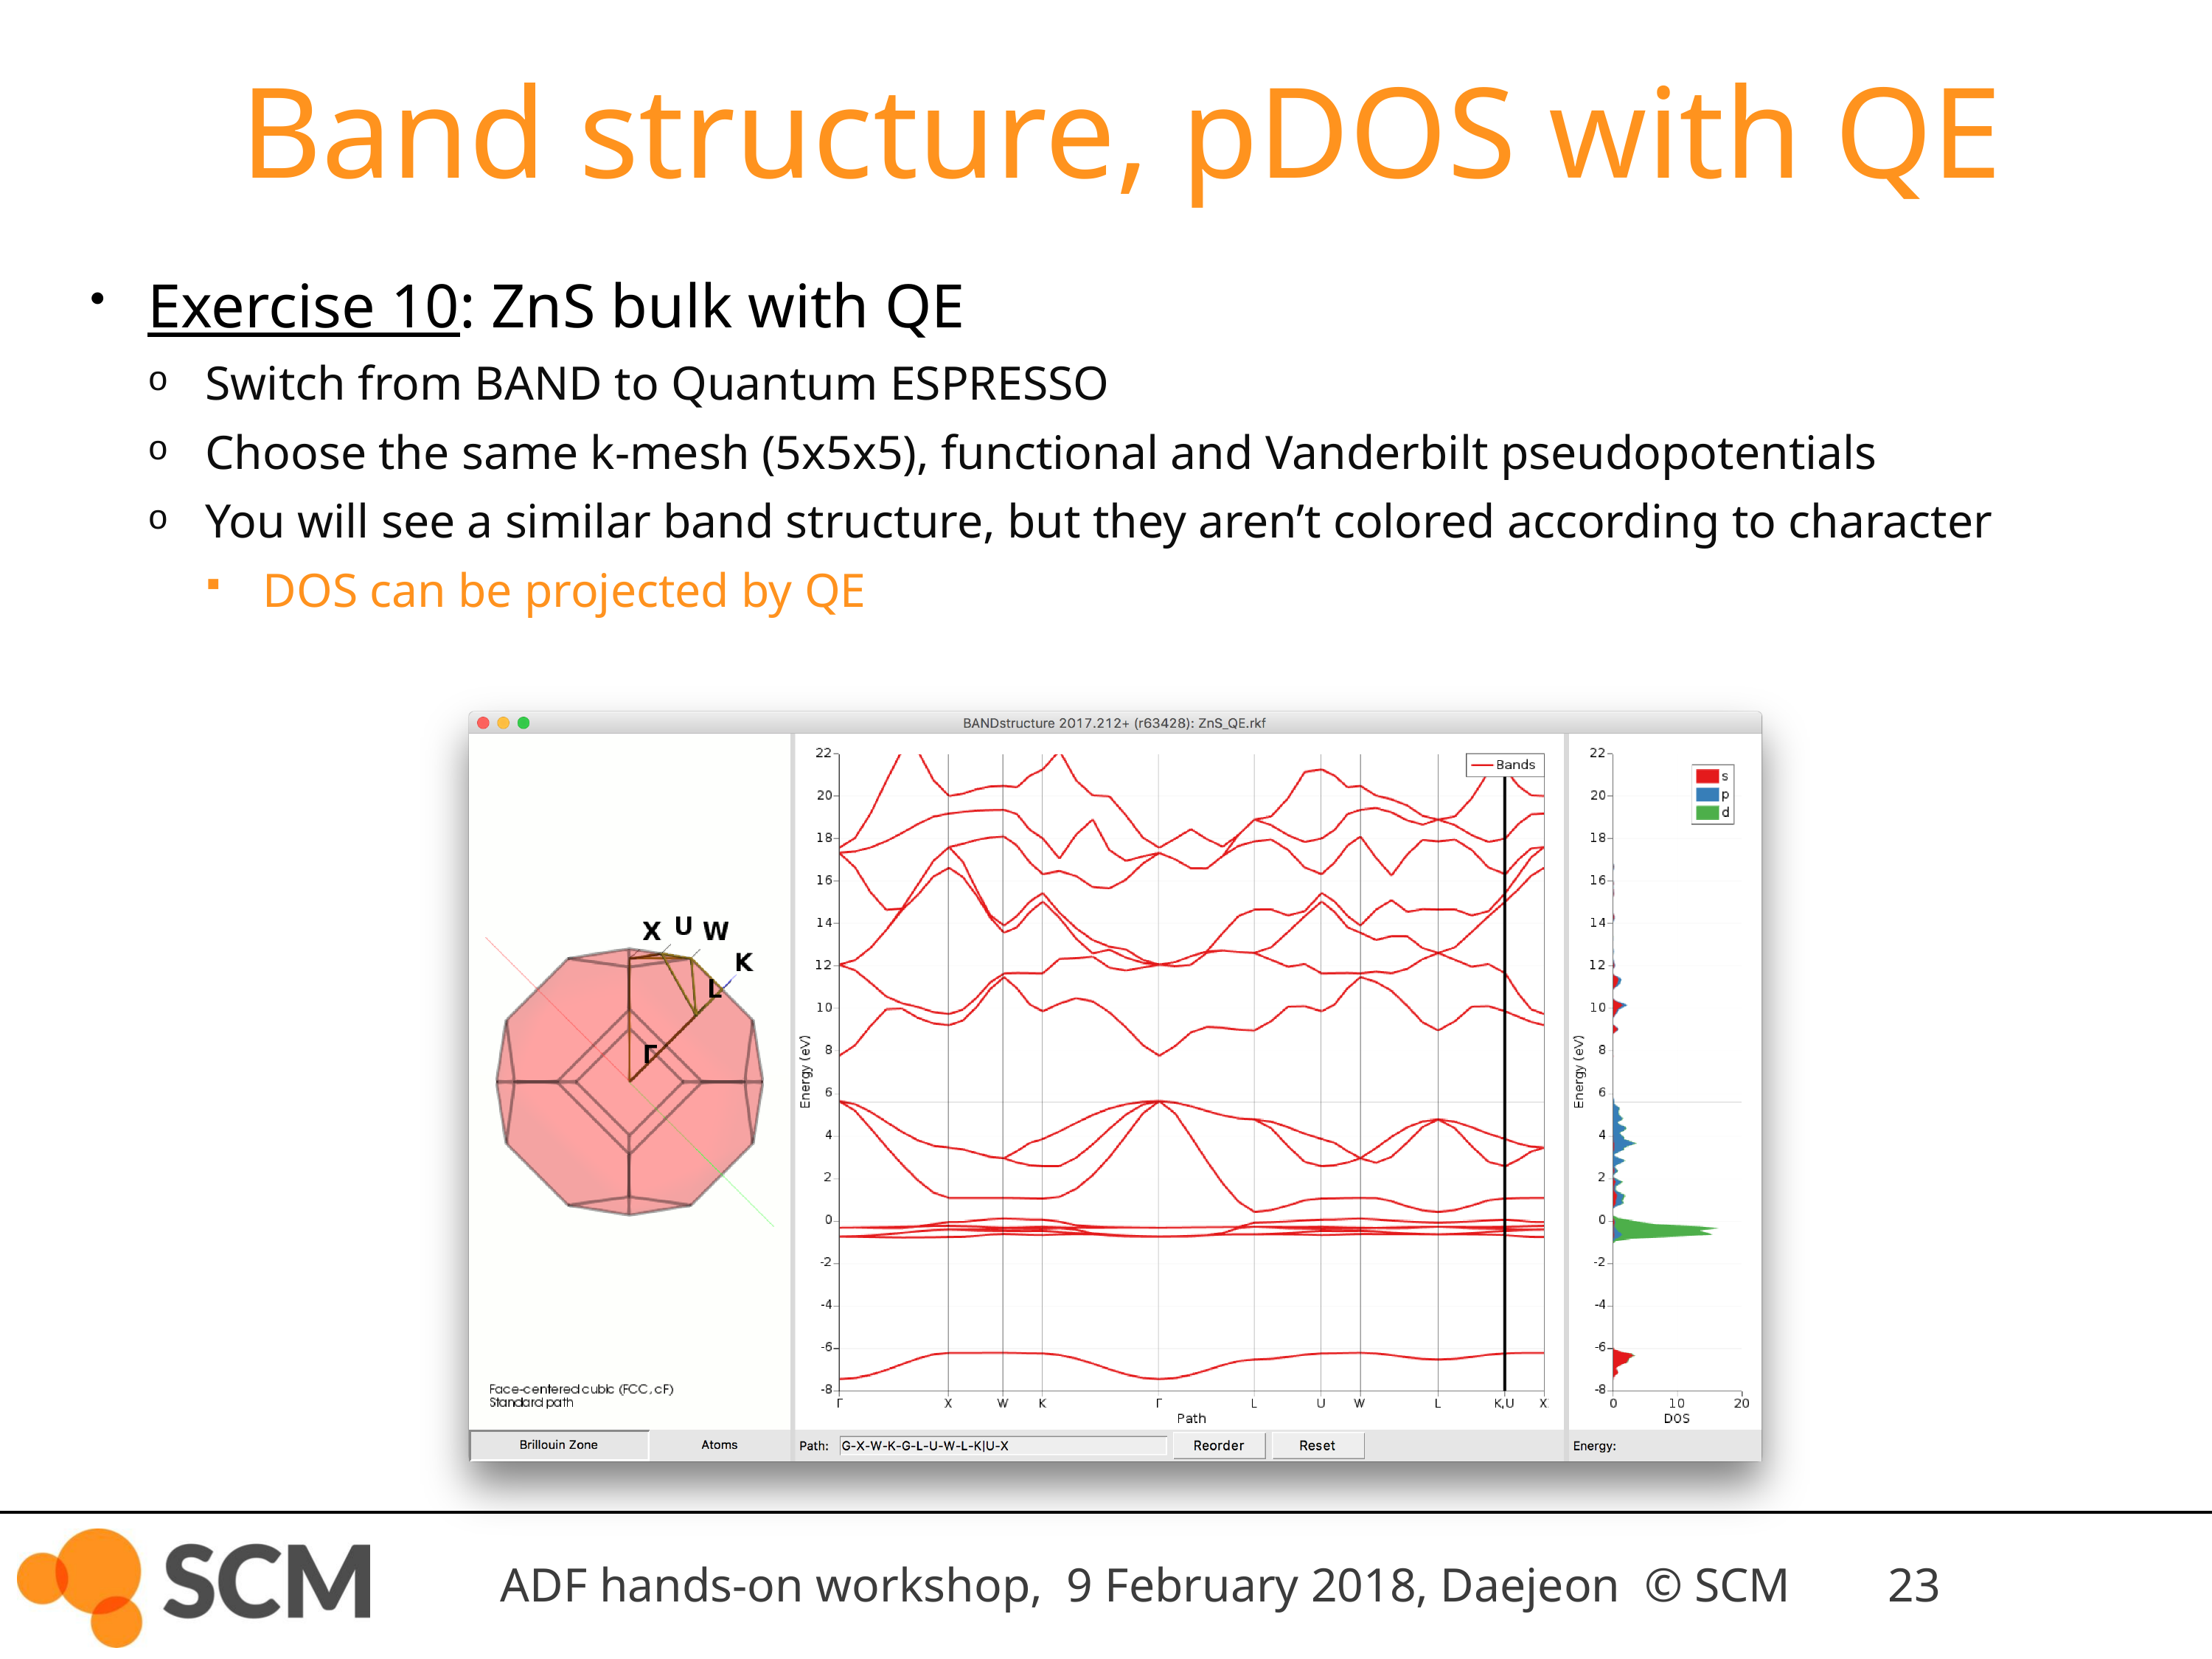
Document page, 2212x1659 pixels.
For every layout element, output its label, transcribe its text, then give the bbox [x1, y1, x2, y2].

text_box Band structure, pDOS with QE [94, 47, 2149, 209]
picture [17, 1528, 370, 1648]
picture [412, 679, 1818, 1542]
text_box Exercise 10: ZnS bulk with QE Switch from BAND to Quantum ESPRESSO Choose the same k-mesh (5x5x5), functional and Vanderbilt pseudopotentials You will see a similar band structure, but they aren’t colored according to character DOS can be projected by QE [79, 262, 2188, 1388]
